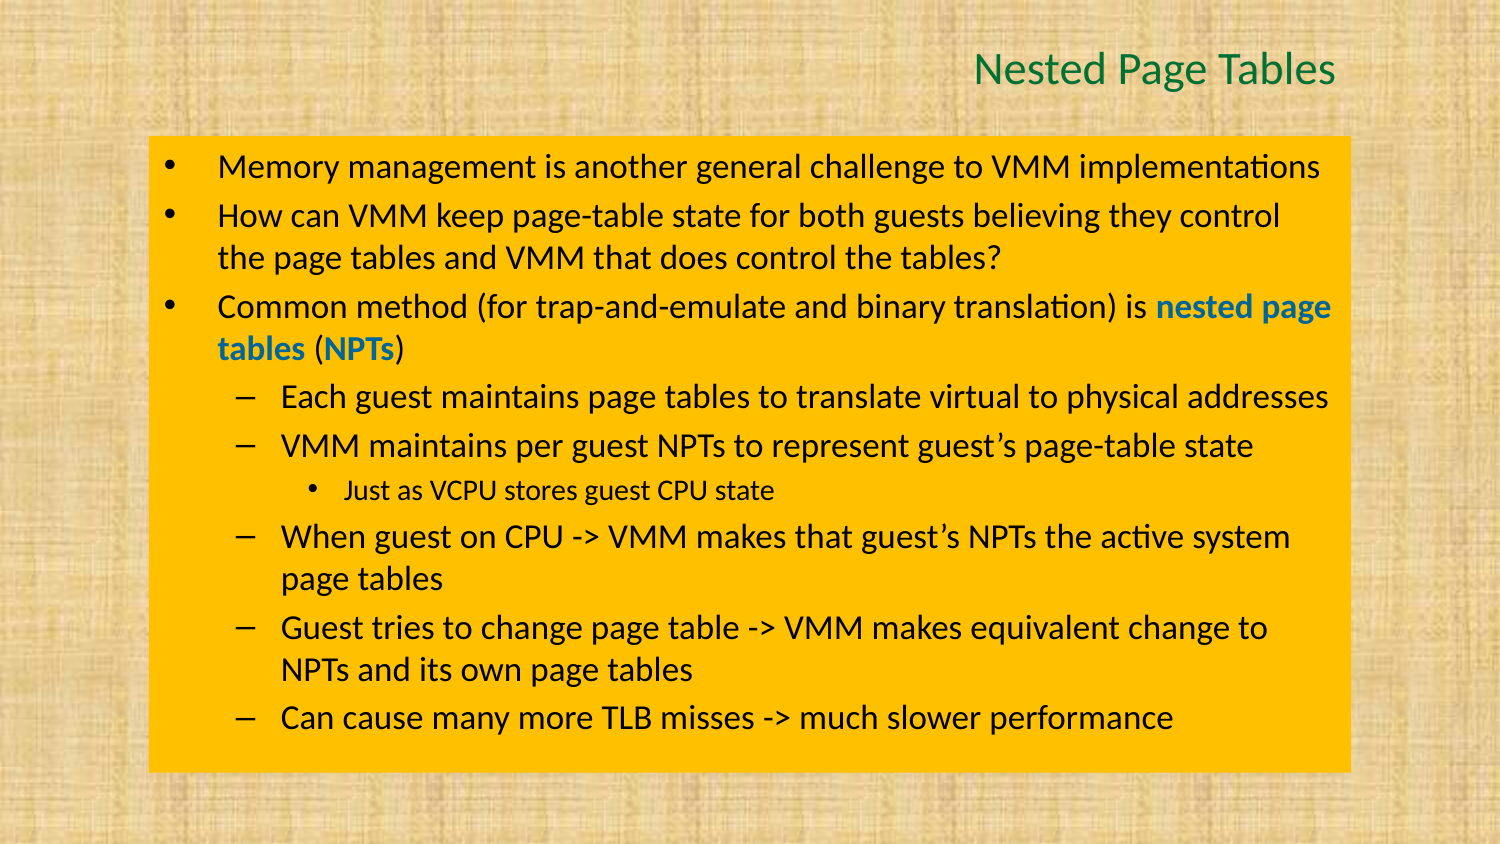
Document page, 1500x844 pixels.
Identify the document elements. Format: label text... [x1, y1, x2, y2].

list Memory management is another general challenge to VMM implementations How can VMM keep page-table state for both guests believing they control the page tables and VMM that does control the tables? Common method (for trap-and-emulate and binary translation) is nested page tables (NPTs) Each guest maintains page tables to translate virtual to physical addresses VMM maintains per guest NPTs to represent guest’s page-table state Just as VCPU stores guest CPU state When guest on CPU -> VMM makes that guest’s NPTs the active system page tables Guest tries to change page table -> VMM makes equivalent change to NPTs and its own page tables Can cause many more TLB misses -> much slower performance [148, 136, 1352, 773]
title Nested Page Tables [243, 30, 1352, 101]
picture [0, 0, 1500, 844]
